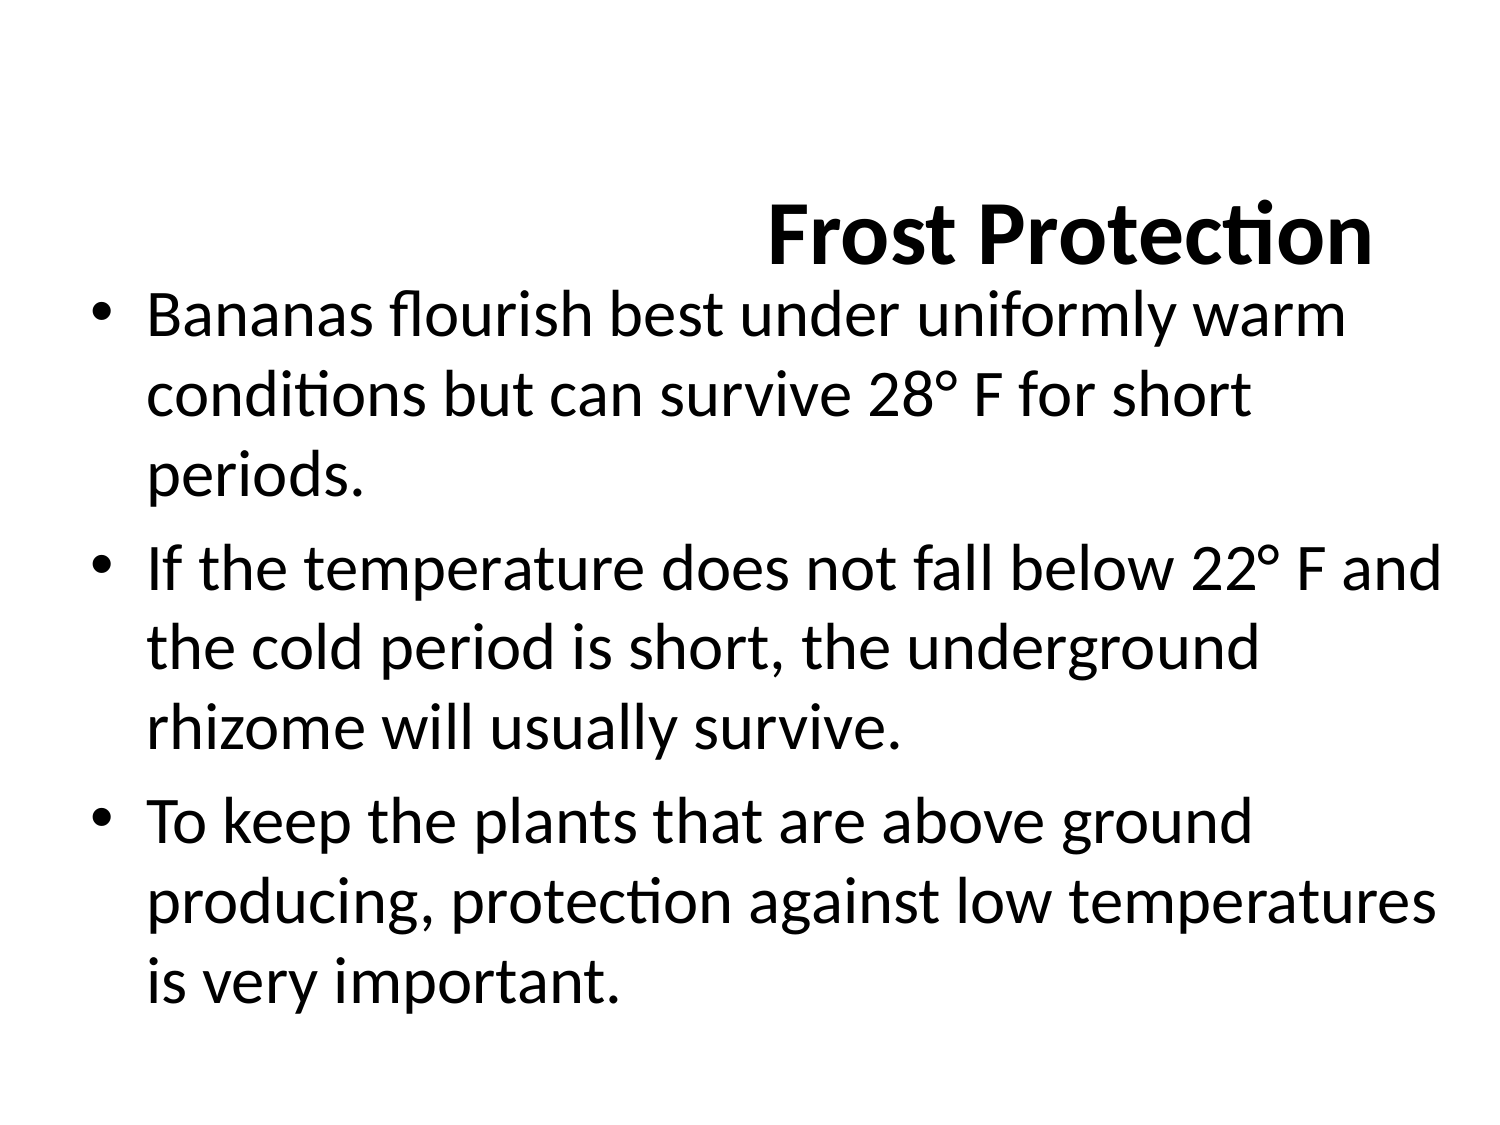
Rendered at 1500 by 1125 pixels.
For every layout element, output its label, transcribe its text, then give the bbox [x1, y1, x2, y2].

title Frost Protection [75, 155, 1425, 262]
list Bananas flourish best under uniformly warm conditions but can survive 28° F for short periods. If the temperature does not fall below 22° F and the cold period is short, the underground rhizome will usually survive. To keep the plants that are above ground producing, protection against low temperatures is very important. [75, 262, 1463, 1038]
